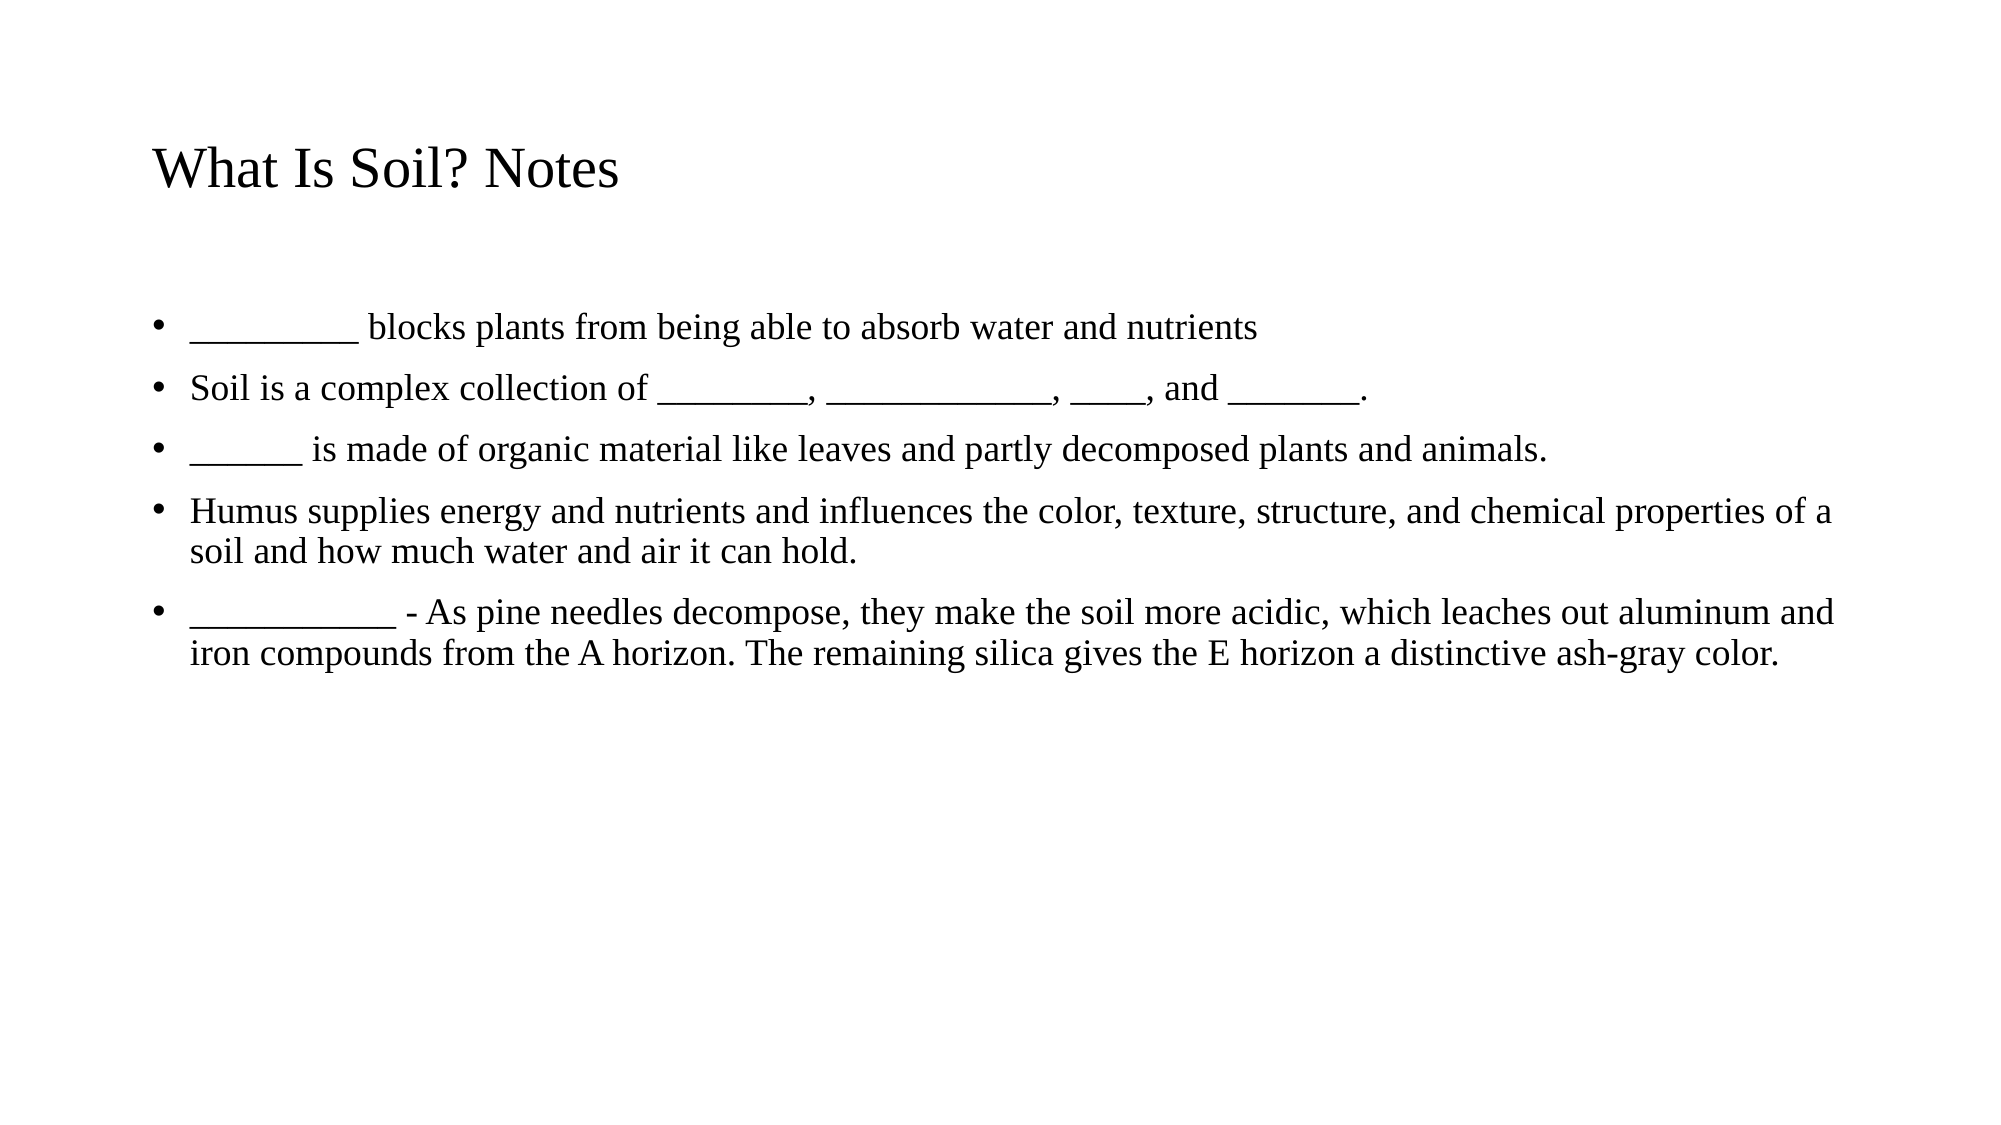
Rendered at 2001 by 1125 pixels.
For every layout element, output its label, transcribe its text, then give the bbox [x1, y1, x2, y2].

list _________ blocks plants from being able to absorb water and nutrients Soil is a complex collection of ________, ____________, ____, and _______. ______ is made of organic material like leaves and partly decomposed plants and animals. Humus supplies energy and nutrients and influences the color, texture, structure, and chemical properties of a soil and how much water and air it can hold. ___________ - As pine needles decompose, they make the soil more acidic, which leaches out aluminum and iron compounds from the A horizon. The remaining silica gives the E horizon a distinctive ash-gray color. [137, 299, 1863, 1014]
title What Is Soil? Notes [137, 59, 2000, 278]
